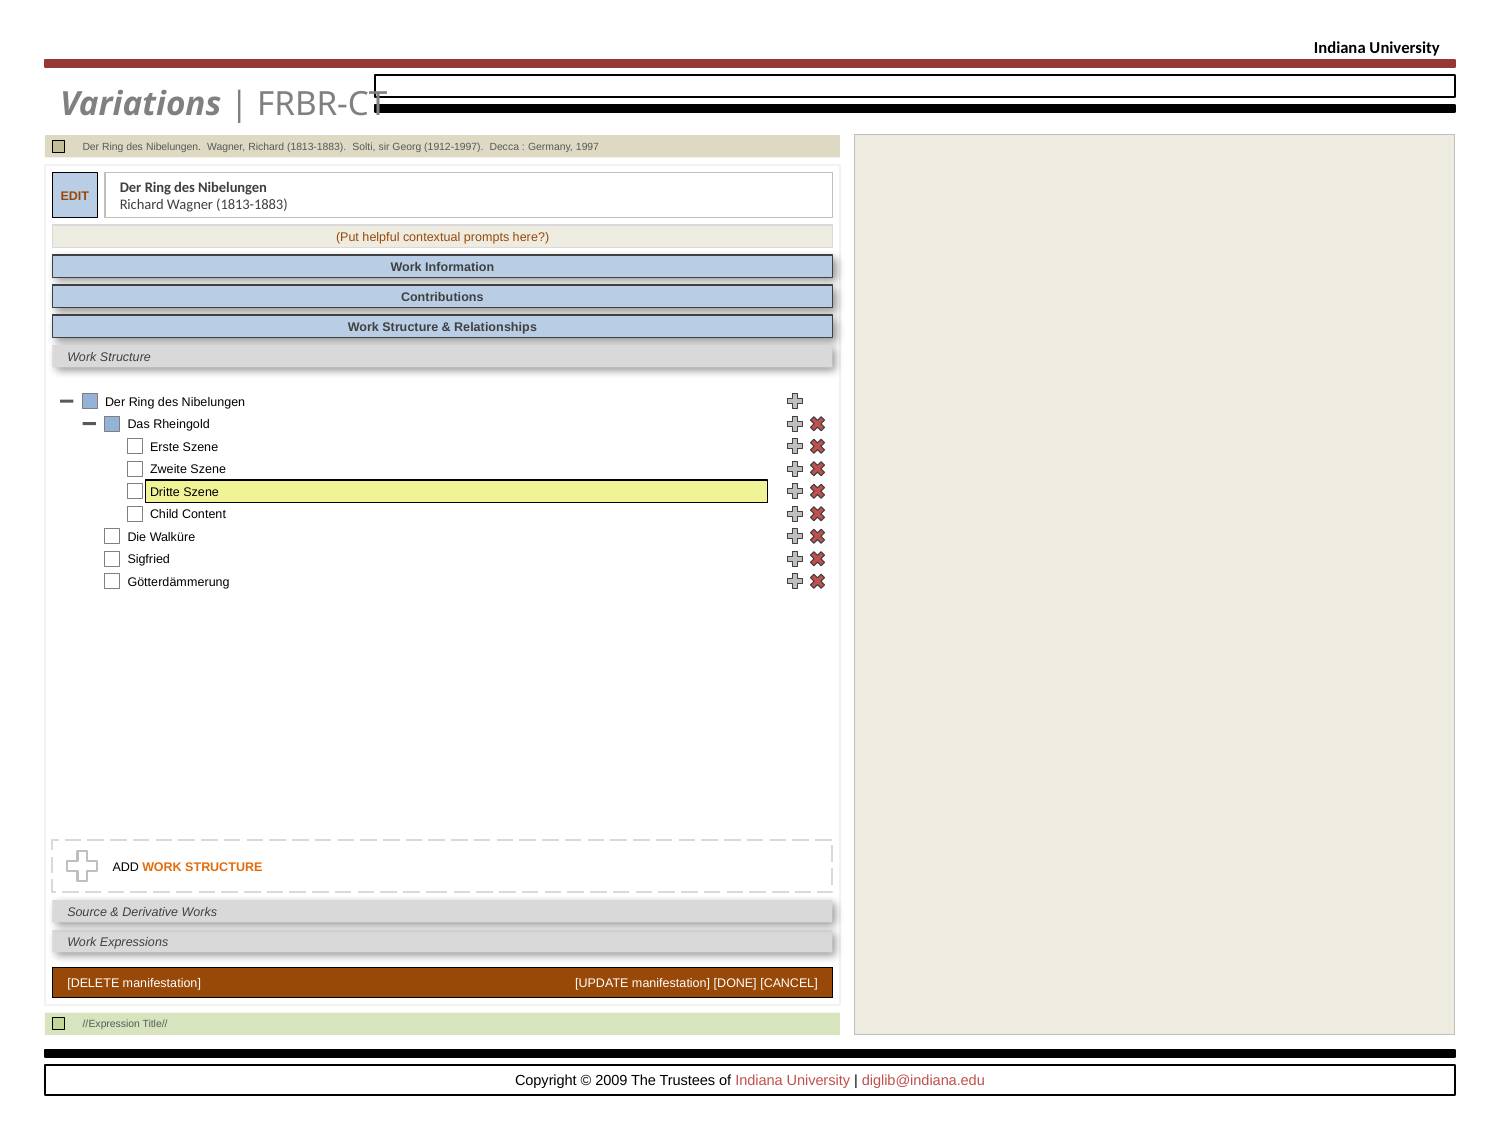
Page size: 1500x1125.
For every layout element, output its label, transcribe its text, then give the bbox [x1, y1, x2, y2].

text_box [43, 164, 842, 1007]
text_box Work Structure & Relationships [50, 313, 834, 340]
text_box (Put helpful contextual prompts here?) [50, 224, 834, 250]
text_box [52, 479, 833, 501]
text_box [44, 29, 1456, 121]
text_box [52, 457, 833, 479]
text_box Work Structure [50, 343, 834, 370]
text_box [52, 389, 833, 434]
text_box Source & Derivative Works [50, 899, 834, 925]
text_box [52, 172, 833, 218]
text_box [52, 967, 833, 998]
text_box Contributions [50, 283, 834, 310]
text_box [44, 134, 841, 158]
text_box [44, 1012, 841, 1036]
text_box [52, 839, 833, 893]
text_box Work Expressions [50, 928, 834, 955]
text_box Work Information [50, 253, 834, 280]
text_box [44, 1049, 1456, 1096]
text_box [52, 434, 833, 456]
text_box [853, 133, 1457, 1037]
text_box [52, 533, 833, 593]
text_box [52, 502, 833, 526]
